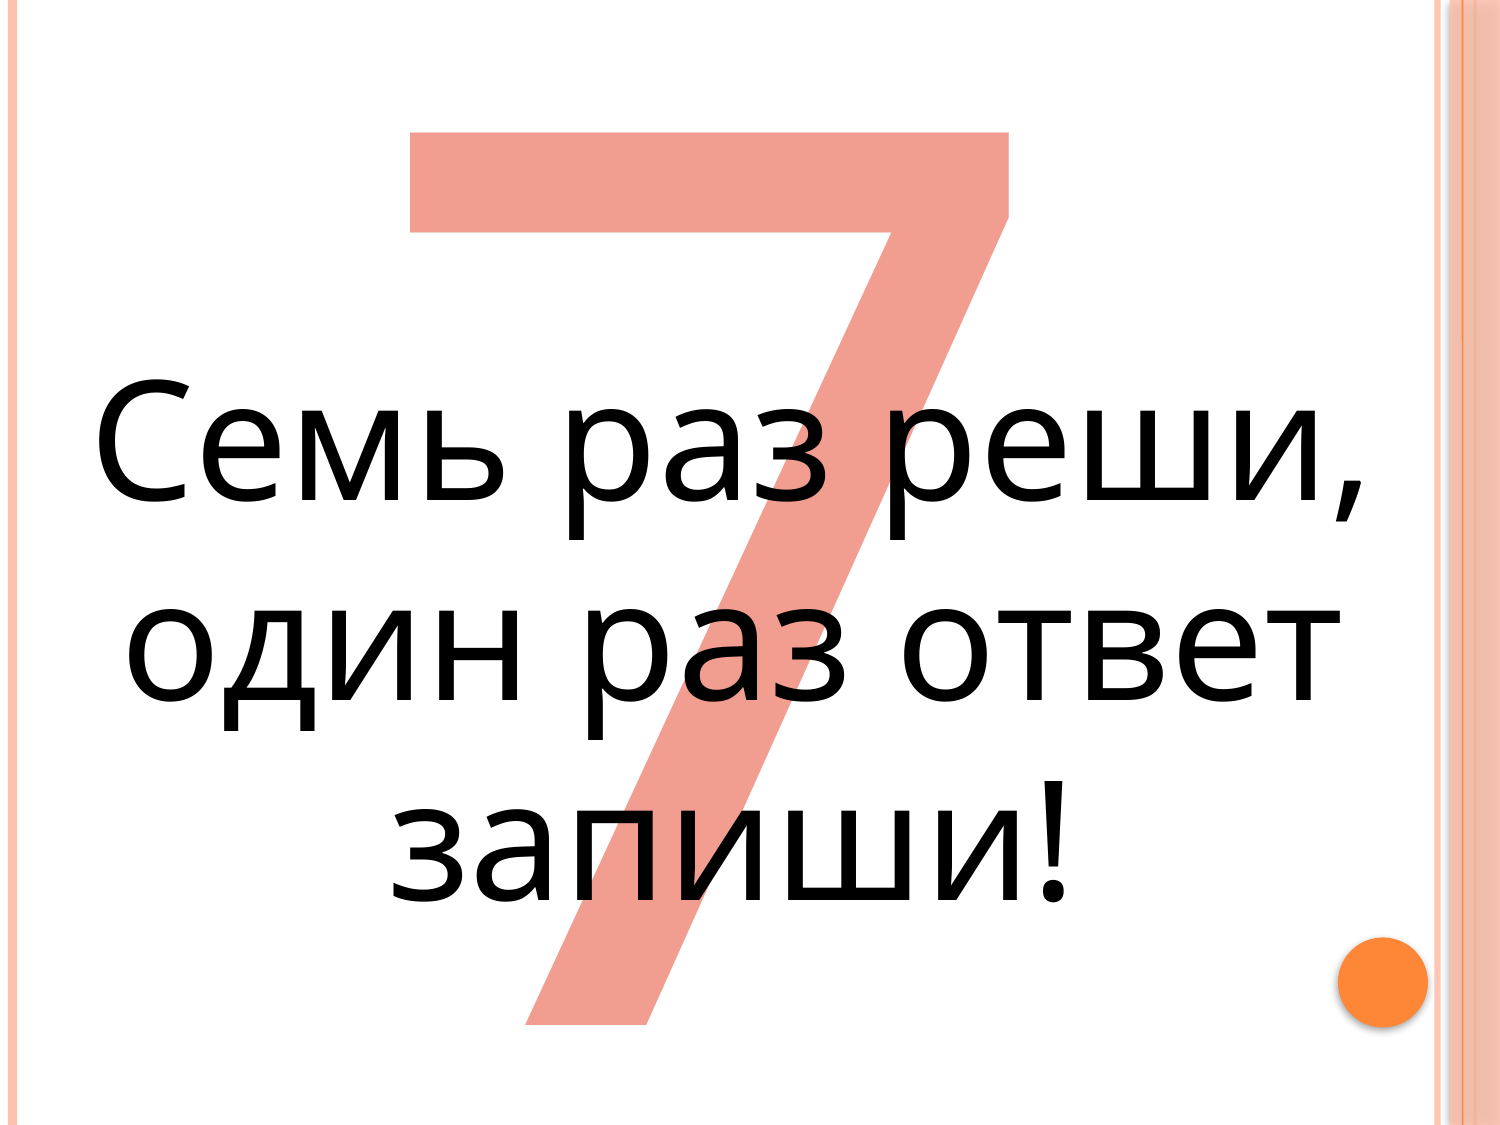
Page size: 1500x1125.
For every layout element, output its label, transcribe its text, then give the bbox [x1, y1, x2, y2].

text_box Семь раз реши, один раз ответ запиши! [41, 326, 1424, 941]
title 7 [100, 941, 1326, 1125]
